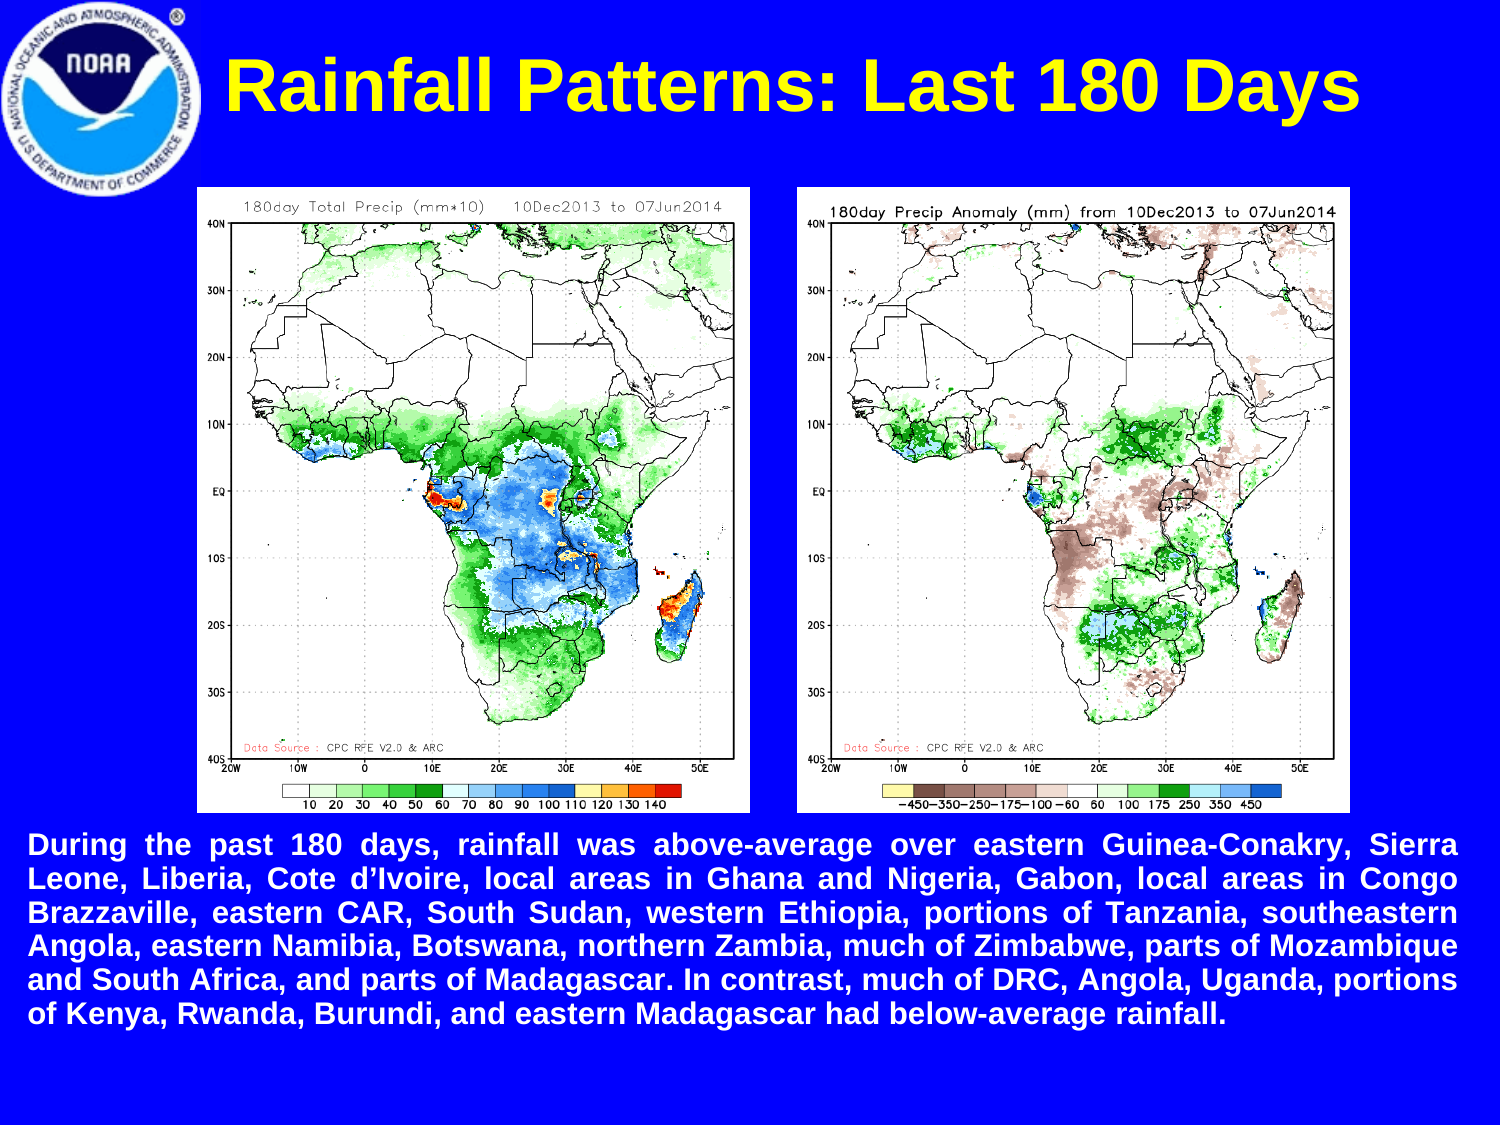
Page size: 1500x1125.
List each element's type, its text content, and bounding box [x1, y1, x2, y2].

title Rainfall Patterns: Last 180 Days [174, 24, 1413, 138]
picture [0, 0, 750, 813]
text_box During the past 180 days, rainfall was above-average over eastern Guinea-Conakry, Sierra Leone, Liberia, Cote d’Ivoire, local areas in Ghana and Nigeria, Gabon, local areas in Congo Brazzaville, eastern CAR, South Sudan, western Ethiopia, portions of Tanzania, southeastern Angola, eastern Namibia, Botswana, northern Zambia, much of Zimbabwe, parts of Mozambique and South Africa, and parts of Madagascar. In contrast, much of DRC, Angola, Uganda, portions of Kenya, Rwanda, Burundi, and eastern Madagascar had below-average rainfall. [12, 821, 1475, 1039]
picture [797, 187, 1350, 813]
